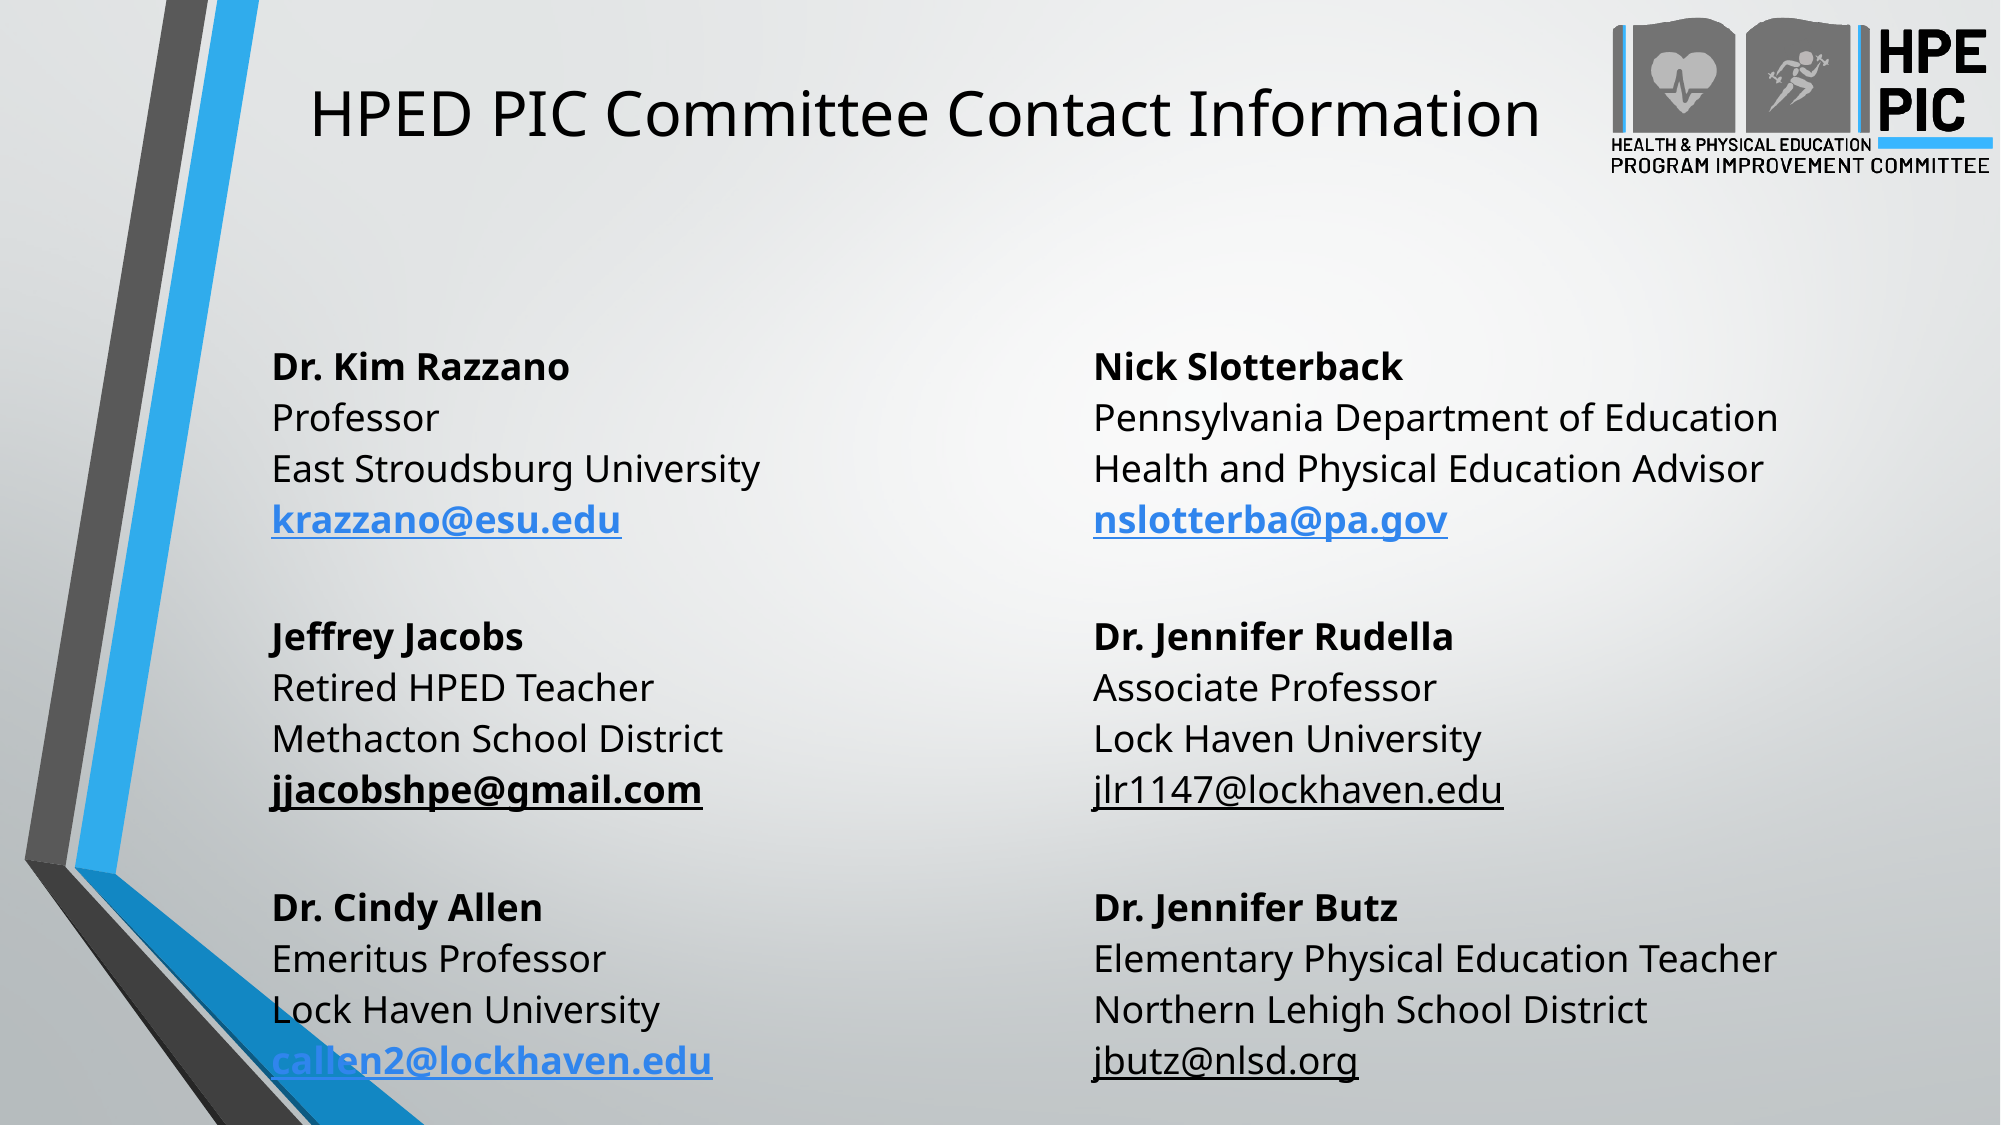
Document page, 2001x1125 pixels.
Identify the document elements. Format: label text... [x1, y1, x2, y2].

table_cell Dr. Jennifer Butz Elementary Physical Education Teacher Northern Lehigh School District jbutz@nlsd.org [1078, 823, 1900, 1093]
table_cell Jeffrey Jacobs Retired HPED Teacher Methacton School District jjacobshpe@gmail.com [256, 552, 1078, 823]
table_cell Dr. Jennifer Rudella Associate Professor Lock Haven University jlr1147@lockhaven.edu [1078, 552, 1900, 823]
table_cell Dr. Cindy Allen Emeritus Professor Lock Haven University callen2@lockhaven.edu [256, 823, 1078, 1093]
table_header Nick Slotterback Pennsylvania Department of Education Health and Physical Education Advisor nslotterba@pa.gov [1078, 333, 1900, 552]
picture [1589, 0, 2001, 201]
title HPED PIC Committee Contact Information [256, 35, 1597, 189]
table_header Dr. Kim Razzano Professor East Stroudsburg University krazzano@esu.edu [256, 333, 1078, 552]
